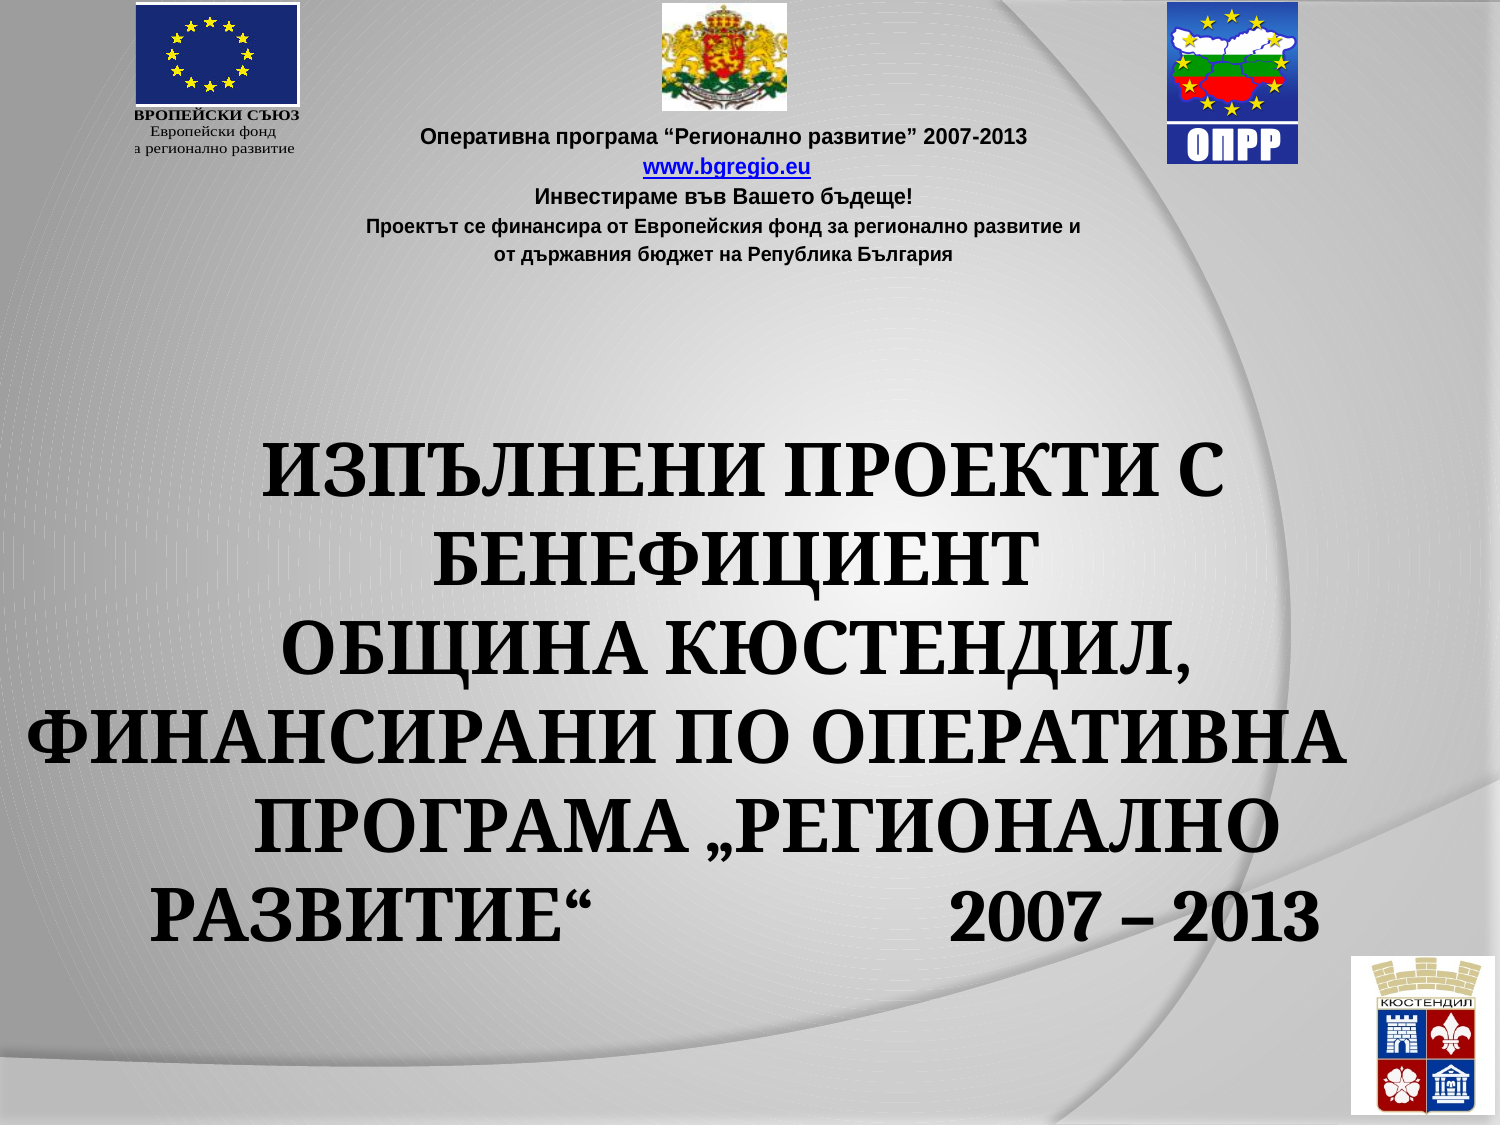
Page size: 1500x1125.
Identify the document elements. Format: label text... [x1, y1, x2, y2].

picture [1350, 956, 1496, 1116]
picture [135, 2, 1352, 295]
title ИЗПЪЛНЕНИ Проекти С БЕНЕФИЦИЕНТ Община Кюстендил, финансирани по ОПЕРАТИВНА ПРОГРАМА „Регионално развитие“ 2007 – 2013 [17, 30, 1471, 1059]
